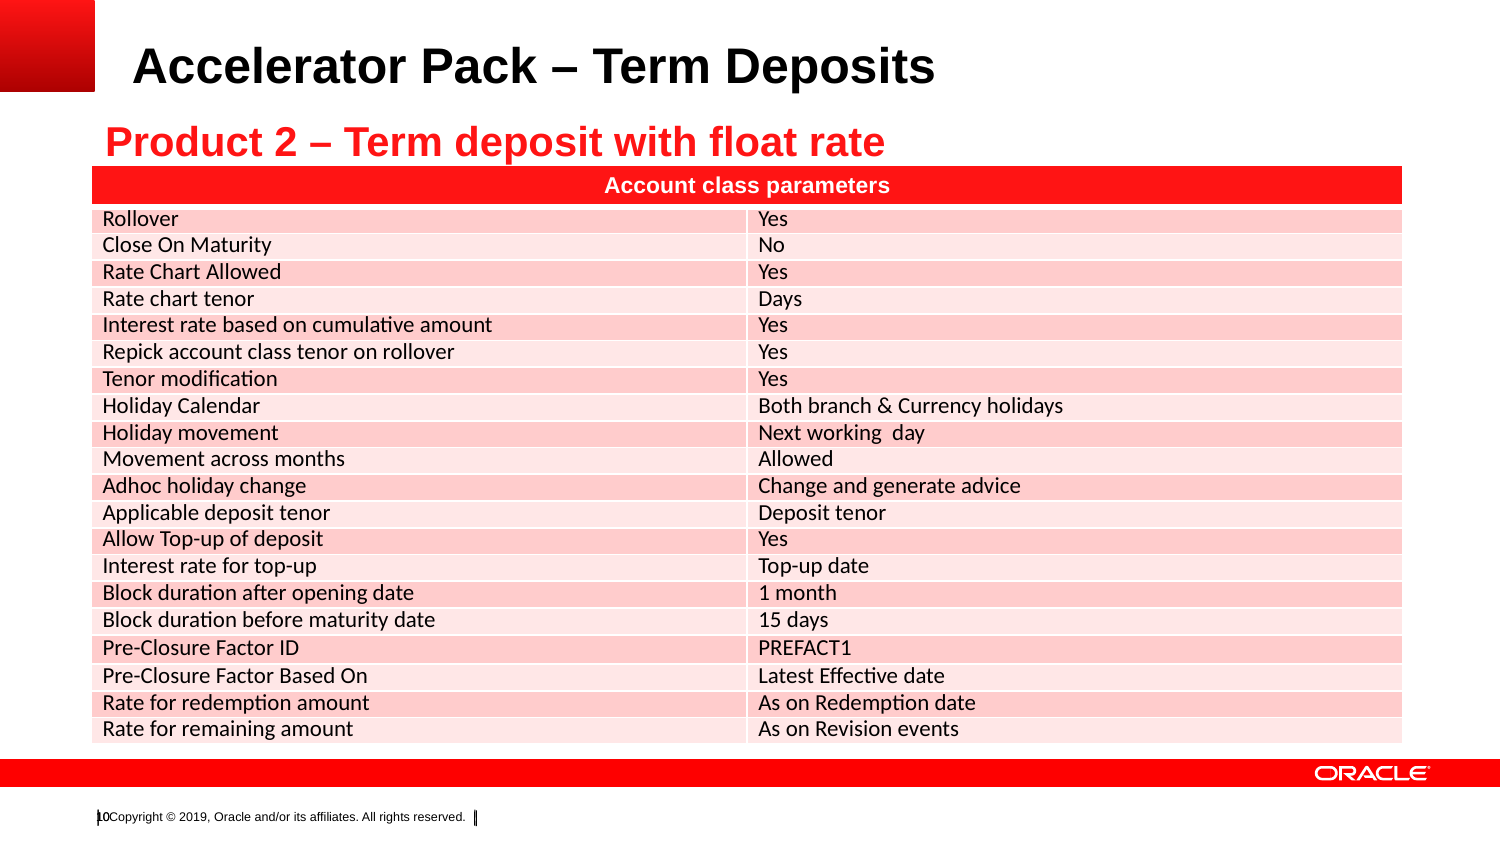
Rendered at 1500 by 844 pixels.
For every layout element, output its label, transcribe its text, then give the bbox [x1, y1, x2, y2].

table_cell Tenor modification [92, 368, 746, 393]
table_cell Yes [748, 368, 1402, 393]
table_cell Yes [748, 315, 1402, 340]
table_cell Block duration before maturity date [92, 609, 746, 634]
table_cell Latest Effective date [748, 665, 1402, 690]
list Product 2 – Term deposit with float rate [105, 114, 1456, 169]
title Accelerator Pack – Term Deposits [131, 40, 1482, 92]
table_cell Holiday Calendar [92, 395, 746, 420]
table_cell Block duration after opening date [92, 582, 746, 607]
table_cell As on Revision events [748, 718, 1402, 743]
table_cell 1 month [748, 582, 1402, 607]
table_cell Top-up date [748, 555, 1402, 580]
table_cell Rollover [92, 210, 746, 233]
table_cell Rate for remaining amount [92, 718, 746, 743]
table_cell Movement across months [92, 448, 746, 473]
table_cell Interest rate based on cumulative amount [92, 315, 746, 340]
table_cell PREFACT1 [748, 636, 1402, 663]
table_cell Deposit tenor [748, 502, 1402, 527]
table_cell Both branch & Currency holidays [748, 395, 1402, 420]
table_cell Yes [748, 210, 1402, 233]
table_cell Repick account class tenor on rollover [92, 341, 746, 366]
table_cell Interest rate for top-up [92, 555, 746, 580]
table_cell Yes [748, 529, 1402, 554]
table_cell Yes [748, 341, 1402, 366]
table_cell Allowed [748, 448, 1402, 473]
table_cell Next working day [748, 422, 1402, 447]
table_cell Allow Top-up of deposit [92, 529, 746, 554]
table_header Account class parameters [92, 166, 1402, 204]
table_cell Rate Chart Allowed [92, 261, 746, 286]
table_cell Change and generate advice [748, 475, 1402, 500]
table_cell Close On Maturity [92, 234, 746, 259]
table_cell Holiday movement [92, 422, 746, 447]
table_cell Days [748, 288, 1402, 313]
table_cell Pre-Closure Factor Based On [92, 665, 746, 690]
table_cell Pre-Closure Factor ID [92, 636, 746, 663]
table_cell As on Redemption date [748, 692, 1402, 717]
table_cell Yes [748, 261, 1402, 286]
table_cell Applicable deposit tenor [92, 502, 746, 527]
table_cell Adhoc holiday change [92, 475, 746, 500]
picture [0, 759, 1500, 787]
table_cell Rate for redemption amount [92, 692, 746, 717]
table_cell No [748, 234, 1402, 259]
table_cell 15 days [748, 609, 1402, 634]
table_cell Rate chart tenor [92, 288, 746, 313]
